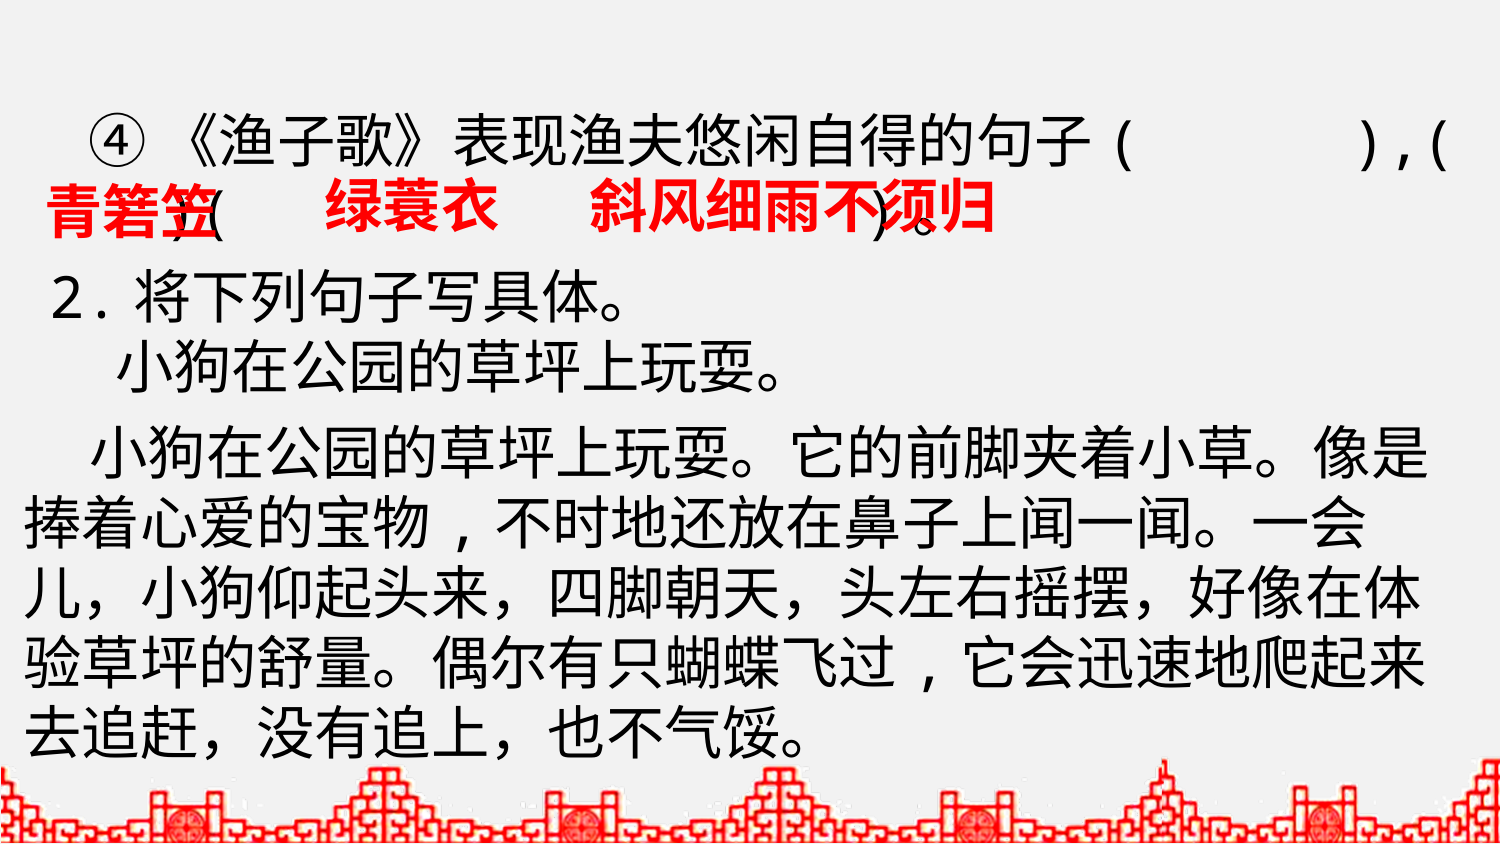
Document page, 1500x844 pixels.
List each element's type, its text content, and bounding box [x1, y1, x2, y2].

text_box 小狗在公园的草坪上玩耍。它的前脚夹着小草。像是捧着心爱的宝物,不时地还放在鼻子上闻一闻。一会儿，小狗仰起头来，四脚朝天，头左右摇摆，好像在体验草坪的舒量。偶尔有只蝴蝶飞过,它会迅速地爬起来去追赶，没有追上，也不气馁。 [8, 409, 1493, 774]
text_box ④《渔子歌》表现渔夫悠闲自得的句子( ),( )( )。 [8, 96, 1500, 322]
text_box 斜风细雨不须归 [574, 162, 1012, 247]
text_box 青箬笠 [29, 167, 249, 253]
text_box 绿蓑衣 [309, 162, 555, 247]
text_box 2.将下列句子写具体。 小狗在公园的草坪上玩耍。 [34, 252, 830, 408]
